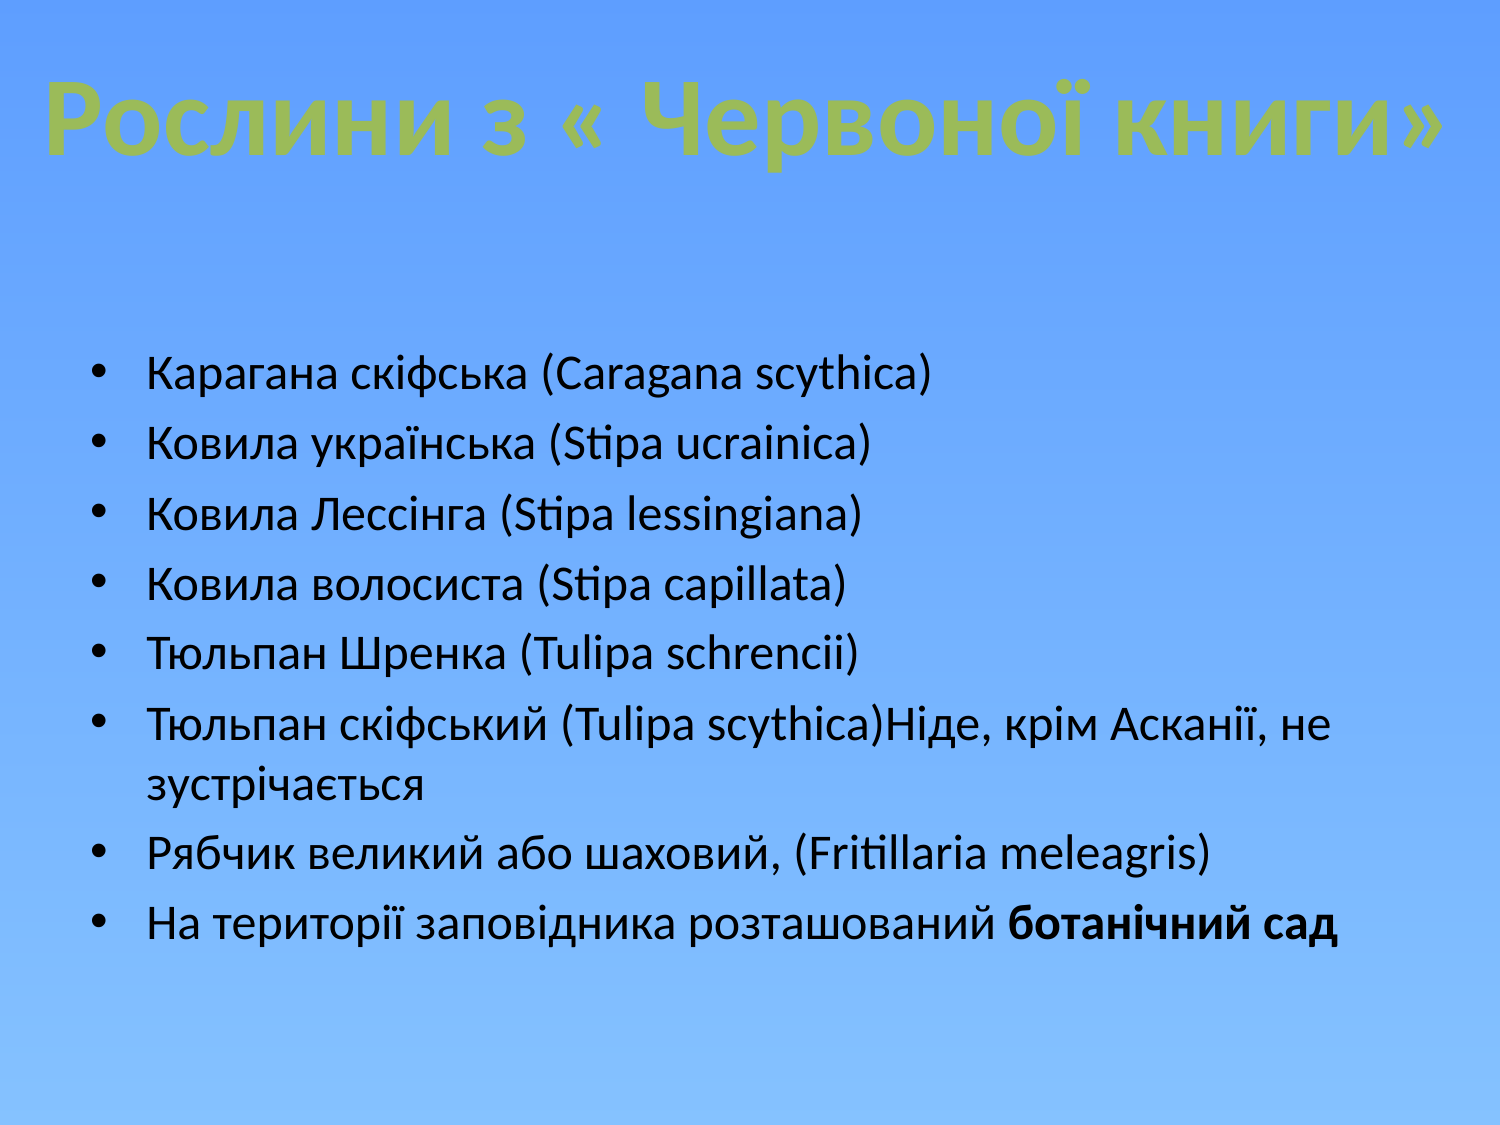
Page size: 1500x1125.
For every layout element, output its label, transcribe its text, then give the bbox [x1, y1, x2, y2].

list Карагана скіфська (Caragana scythica) Ковила українська (Stipa ucrainica) Ковила Лессінга (Stipa lessingiana) Ковила волосиста (Stipa capillata) Тюльпан Шренка (Tulipa schrencii) Тюльпан скіфський (Tulipa scythica)Ніде, крім Асканії, не зустрічається Рябчик великий або шаховий, (Fritillaria meleagris) На території заповідника розташований ботанічний сад [75, 262, 1425, 1005]
text_box Рослини з « Червоної книги» [0, 35, 1500, 186]
